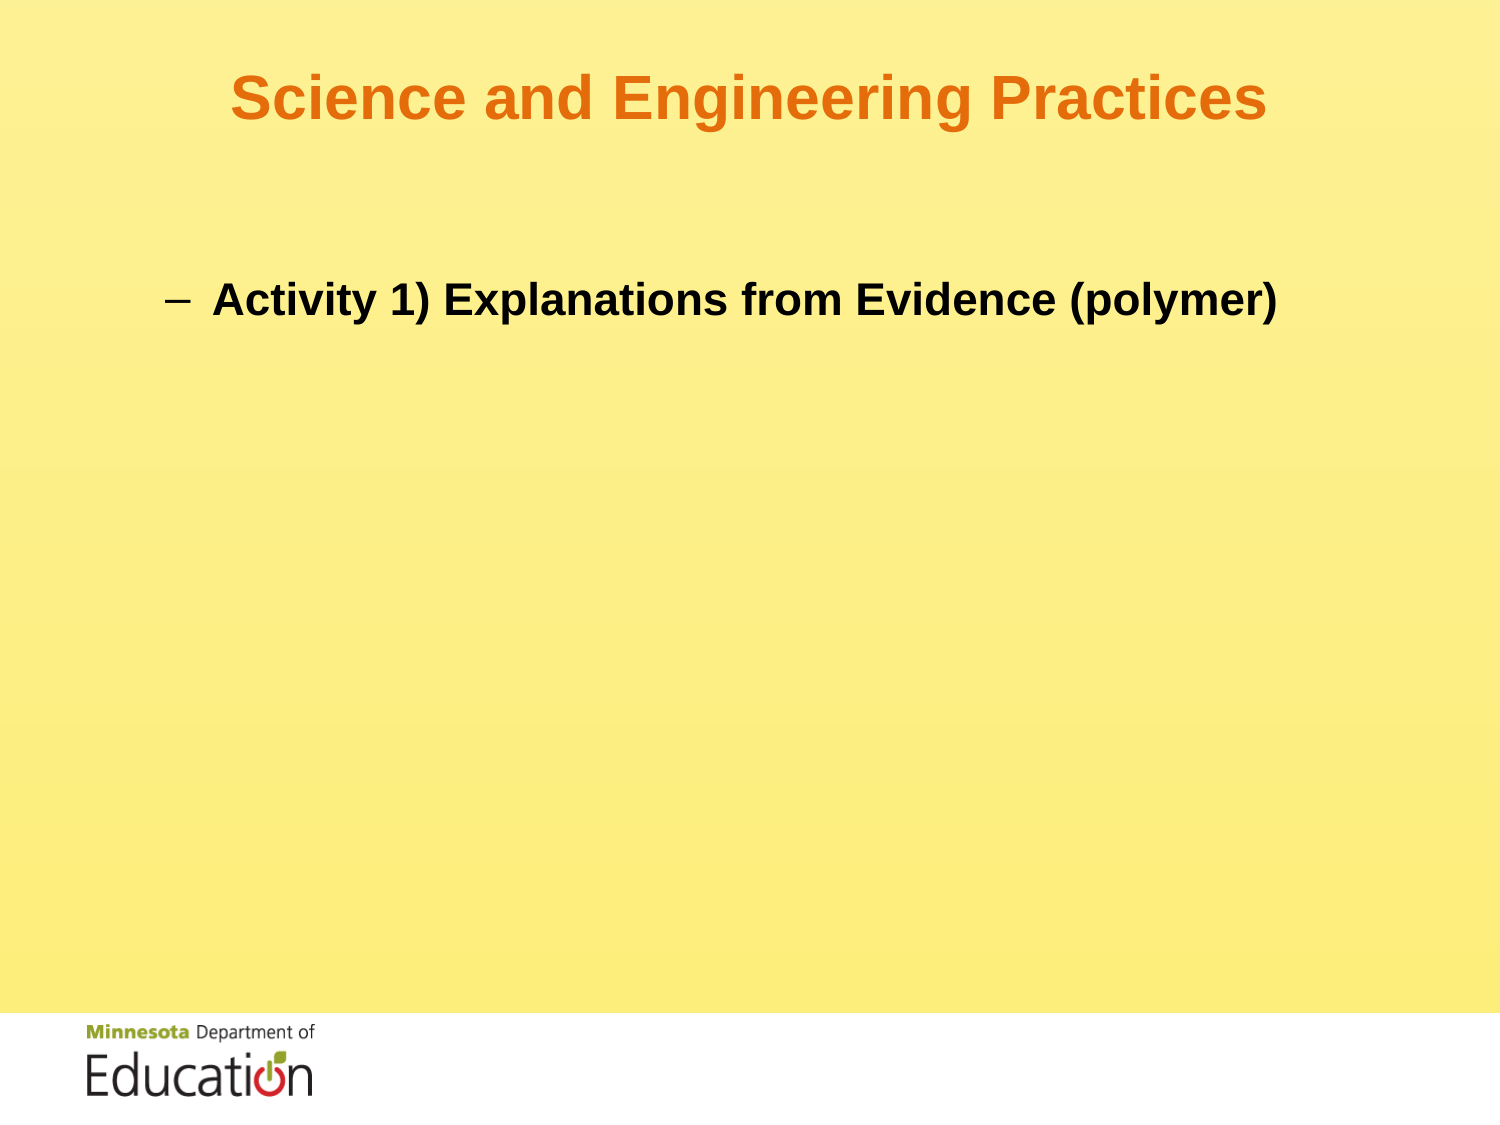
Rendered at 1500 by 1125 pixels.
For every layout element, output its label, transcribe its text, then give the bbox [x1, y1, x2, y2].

picture [87, 1024, 315, 1097]
title Science and Engineering Practices [75, 50, 1425, 238]
list Activity 1) Explanations from Evidence (polymer) [75, 262, 1425, 1005]
